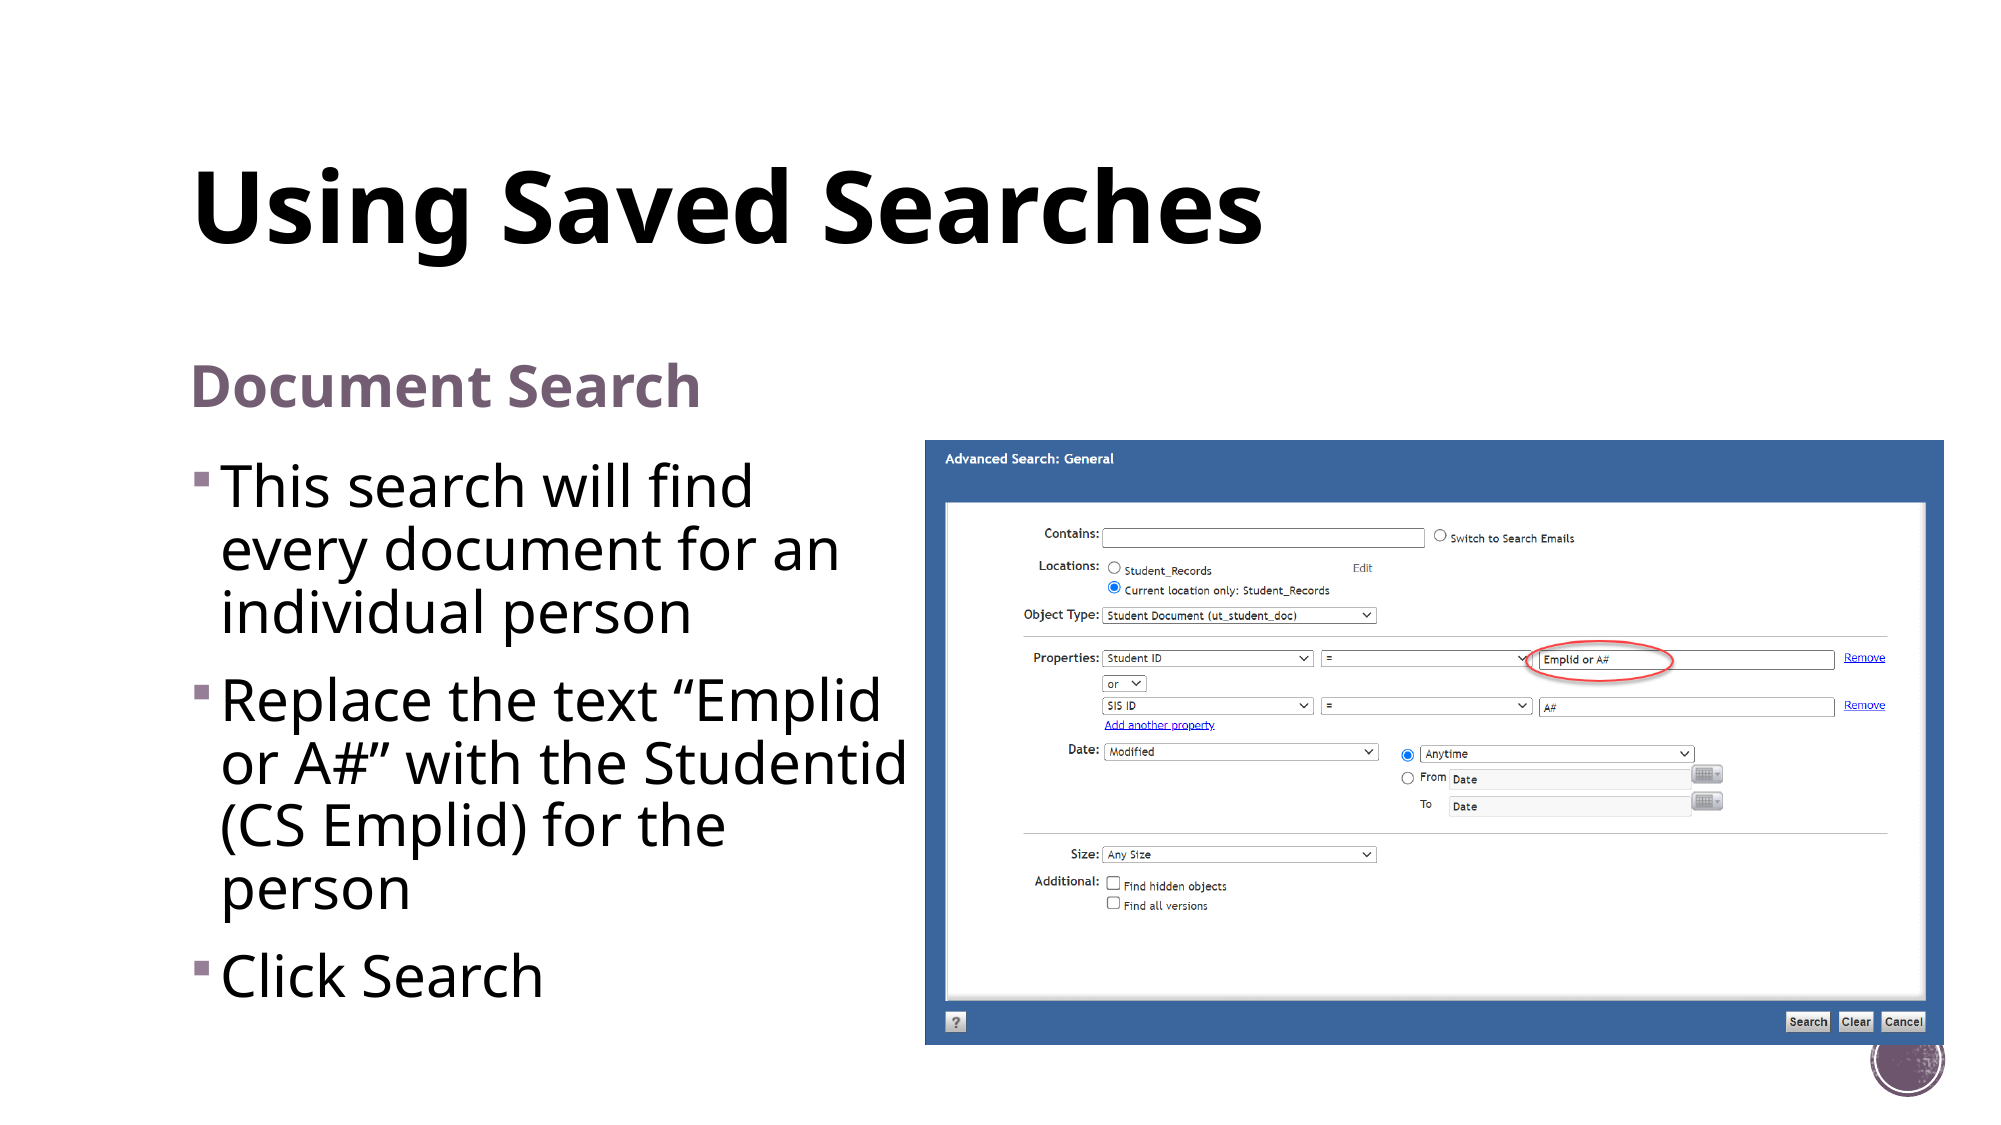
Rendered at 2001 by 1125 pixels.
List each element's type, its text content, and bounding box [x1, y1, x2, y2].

list This search will find every document for an individual person Replace the text “Emplid or A#” with the Studentid (CS Emplid) for the person Click Search [175, 450, 926, 1046]
list Document Search [174, 336, 955, 441]
title Using Saved Searches [175, 79, 1826, 344]
picture [925, 440, 1944, 1045]
